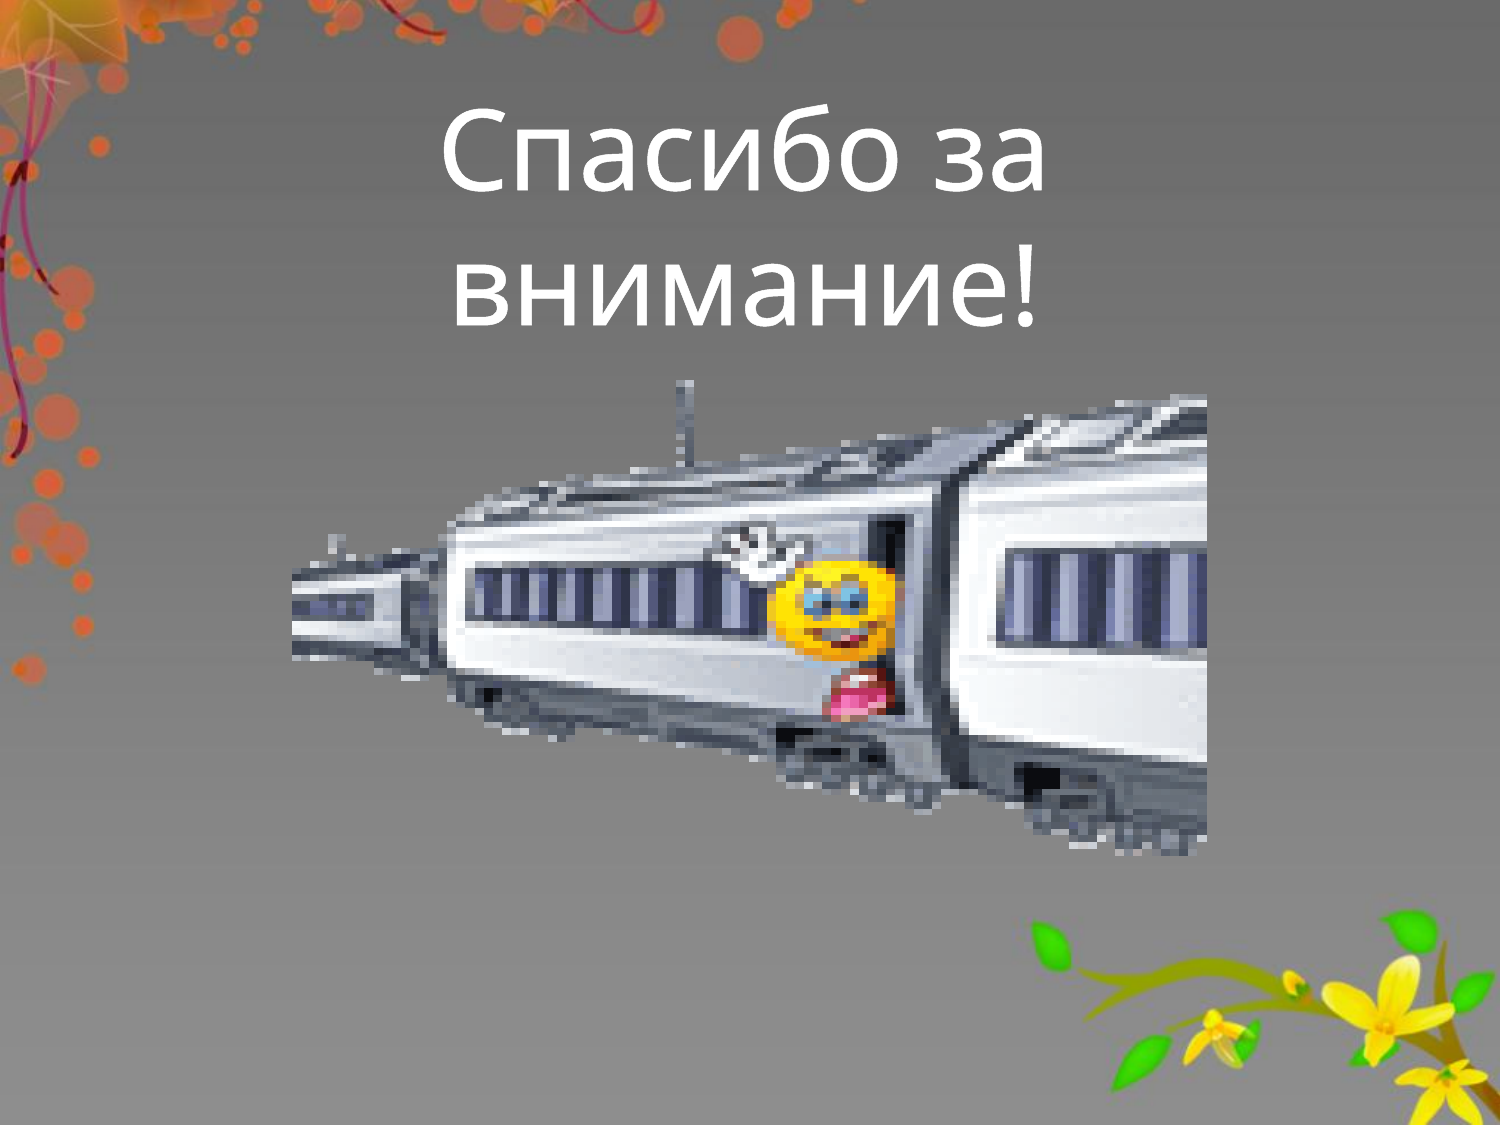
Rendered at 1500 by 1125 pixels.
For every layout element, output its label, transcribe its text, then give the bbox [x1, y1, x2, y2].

text_box Спасибо за внимание! [117, 70, 1372, 356]
picture [0, 0, 1500, 1125]
